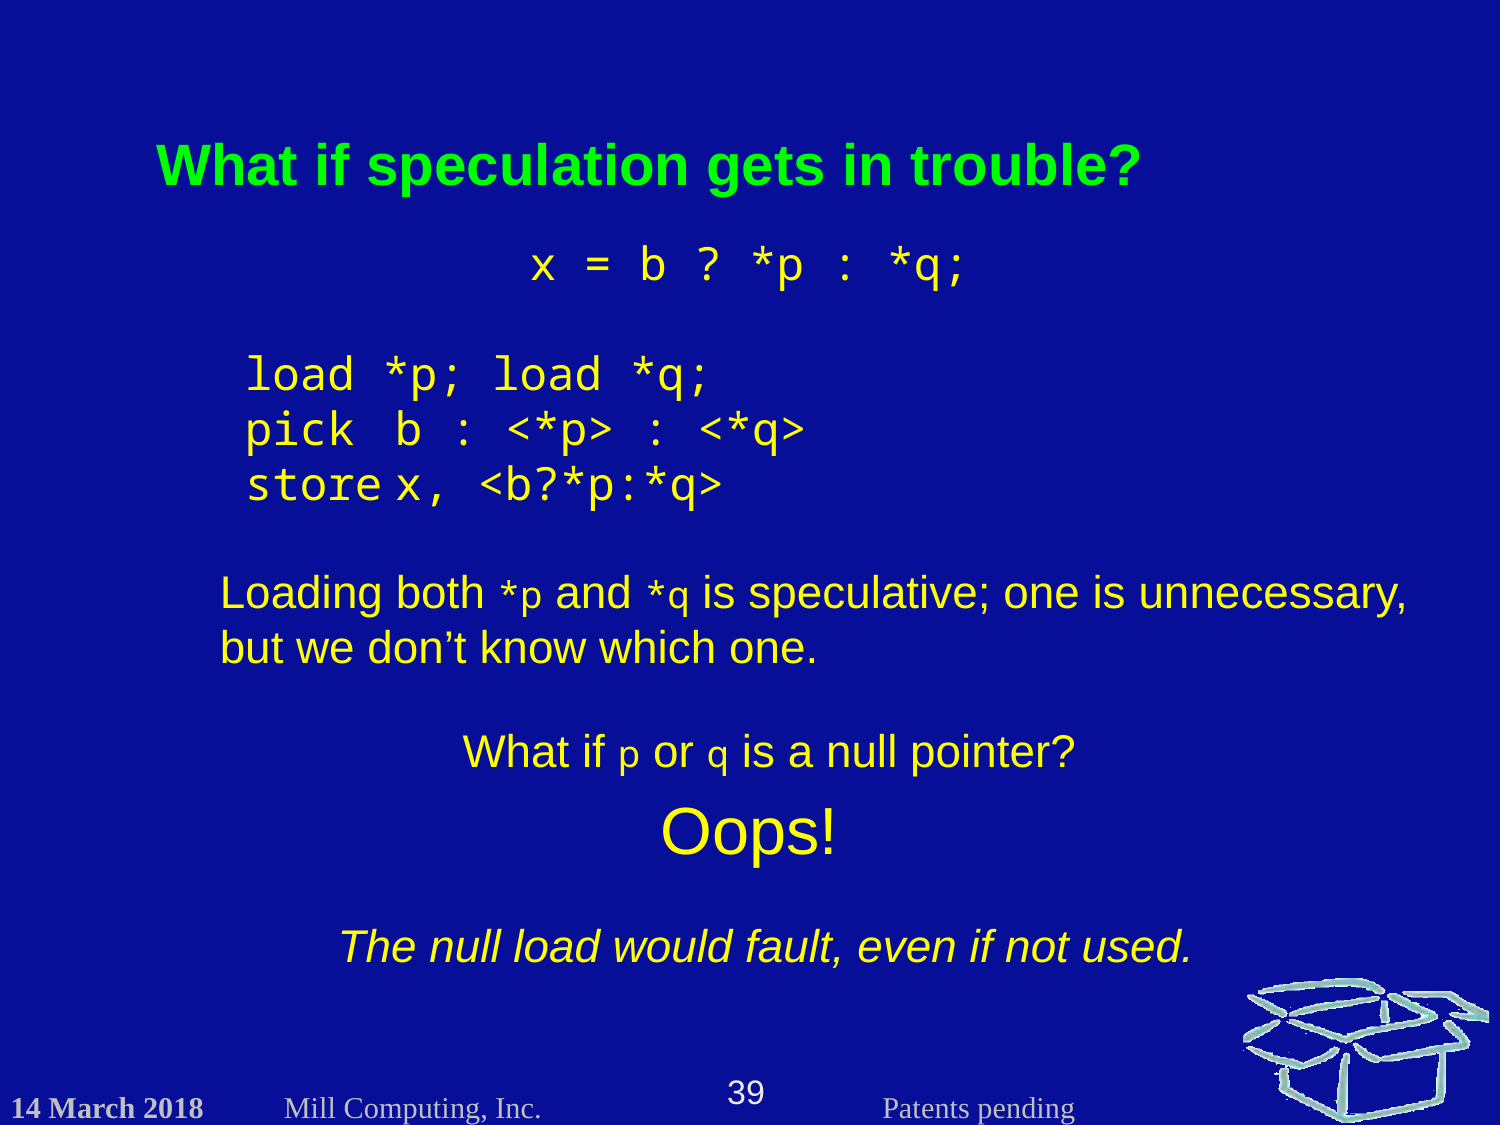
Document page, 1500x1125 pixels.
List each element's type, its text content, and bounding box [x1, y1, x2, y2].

text_box x = b ? *p : *q; [515, 227, 983, 296]
text_box What if p or q is a null pointer? [448, 715, 1090, 784]
picture [1243, 978, 1490, 1123]
text_box load *p; load *q; pick b : <*p> : <*q> store x, <b?*p:*q> [231, 338, 821, 517]
text_box The null load would fault, even if not used. [324, 909, 1209, 979]
text_box What if speculation gets in trouble? [142, 120, 1159, 204]
text_box Loading both *p and *q is speculative; one is unnecessary, but we don’t know which one. [206, 555, 1423, 680]
text_box Oops! [646, 781, 852, 875]
